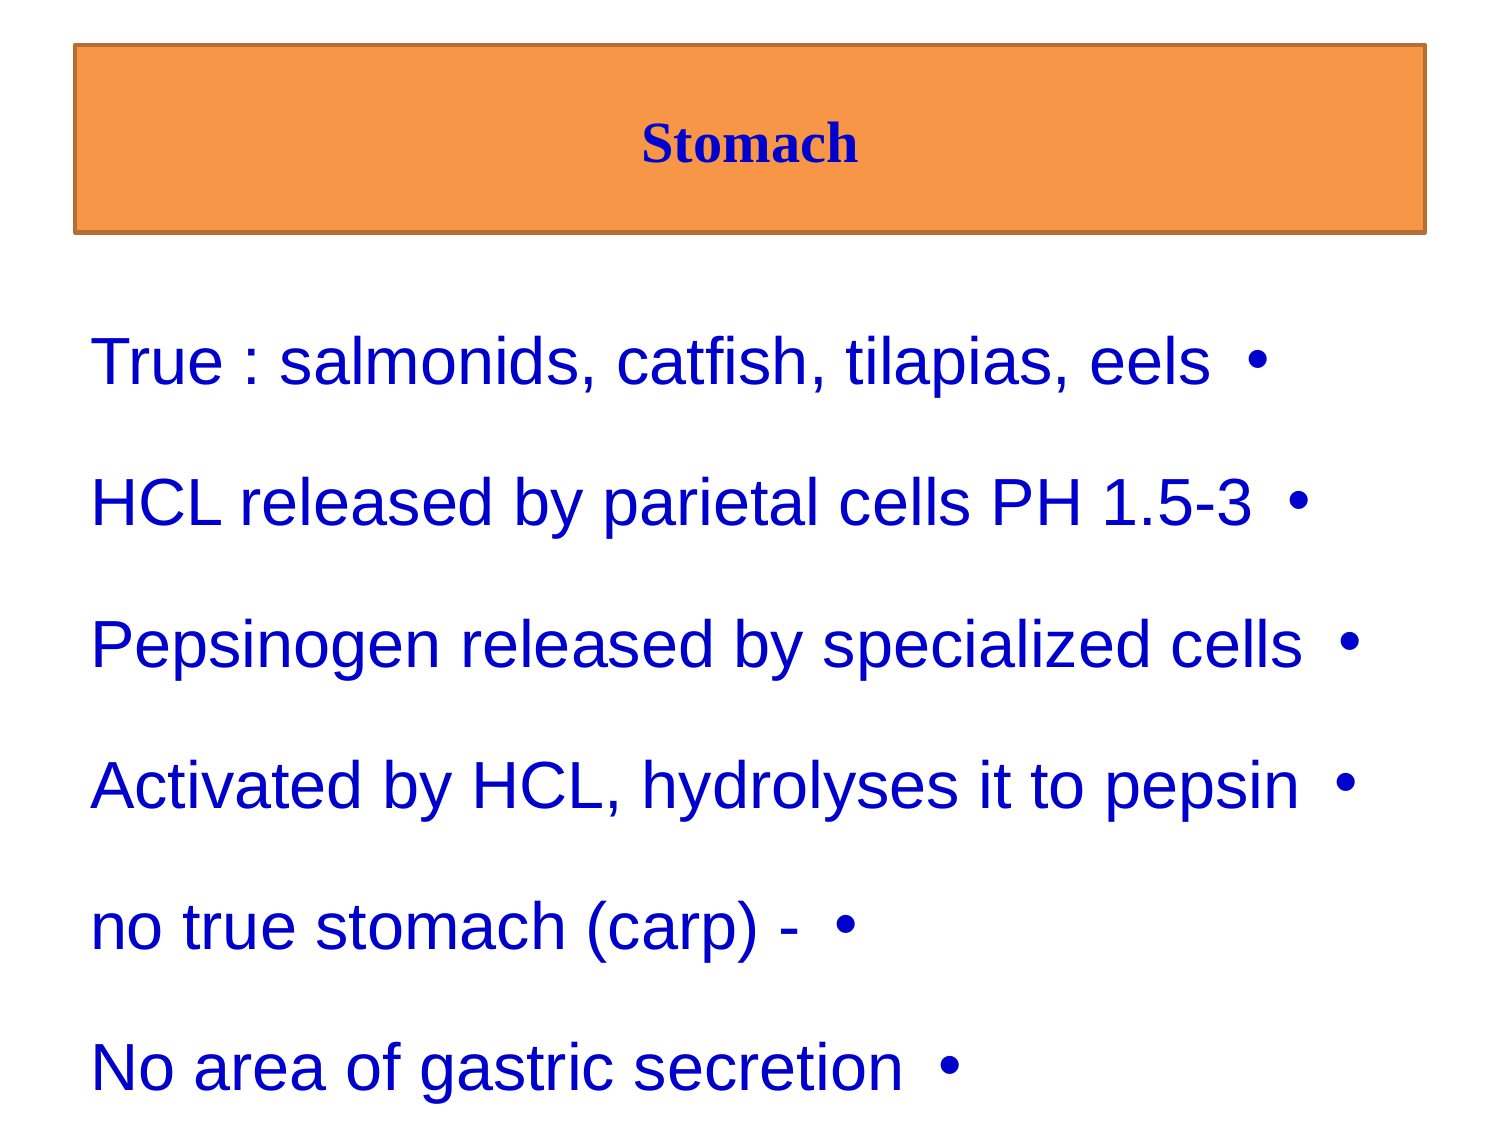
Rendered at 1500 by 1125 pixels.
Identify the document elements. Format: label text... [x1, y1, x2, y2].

list True : salmonids, catfish, tilapias, eels HCL released by parietal cells PH 1.5-3 Pepsinogen released by specialized cells Activated by HCL, hydrolyses it to pepsin - no true stomach (carp) No area of gastric secretion [75, 262, 1425, 1005]
title Stomach [73, 43, 1427, 235]
